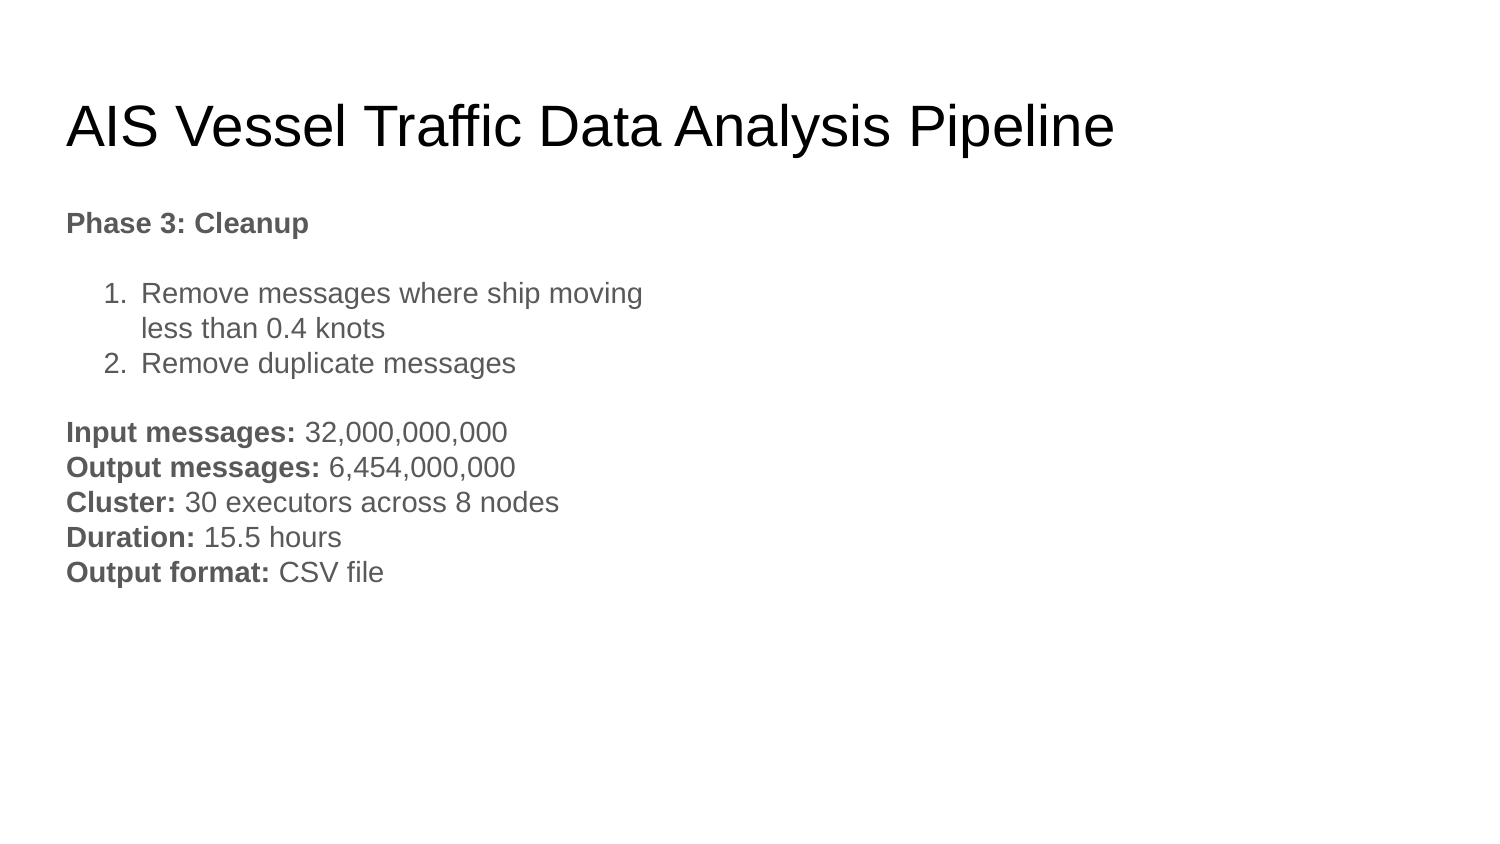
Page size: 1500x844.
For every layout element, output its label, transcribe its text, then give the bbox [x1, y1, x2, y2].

list Phase 3: Cleanup Remove messages where ship moving less than 0.4 knots Remove duplicate messages Input messages: 32,000,000,000 Output messages: 6,454,000,000 Cluster: 30 executors across 8 nodes Duration: 15.5 hours Output format: CSV file [51, 189, 708, 750]
title AIS Vessel Traffic Data Analysis Pipeline [51, 72, 1449, 167]
